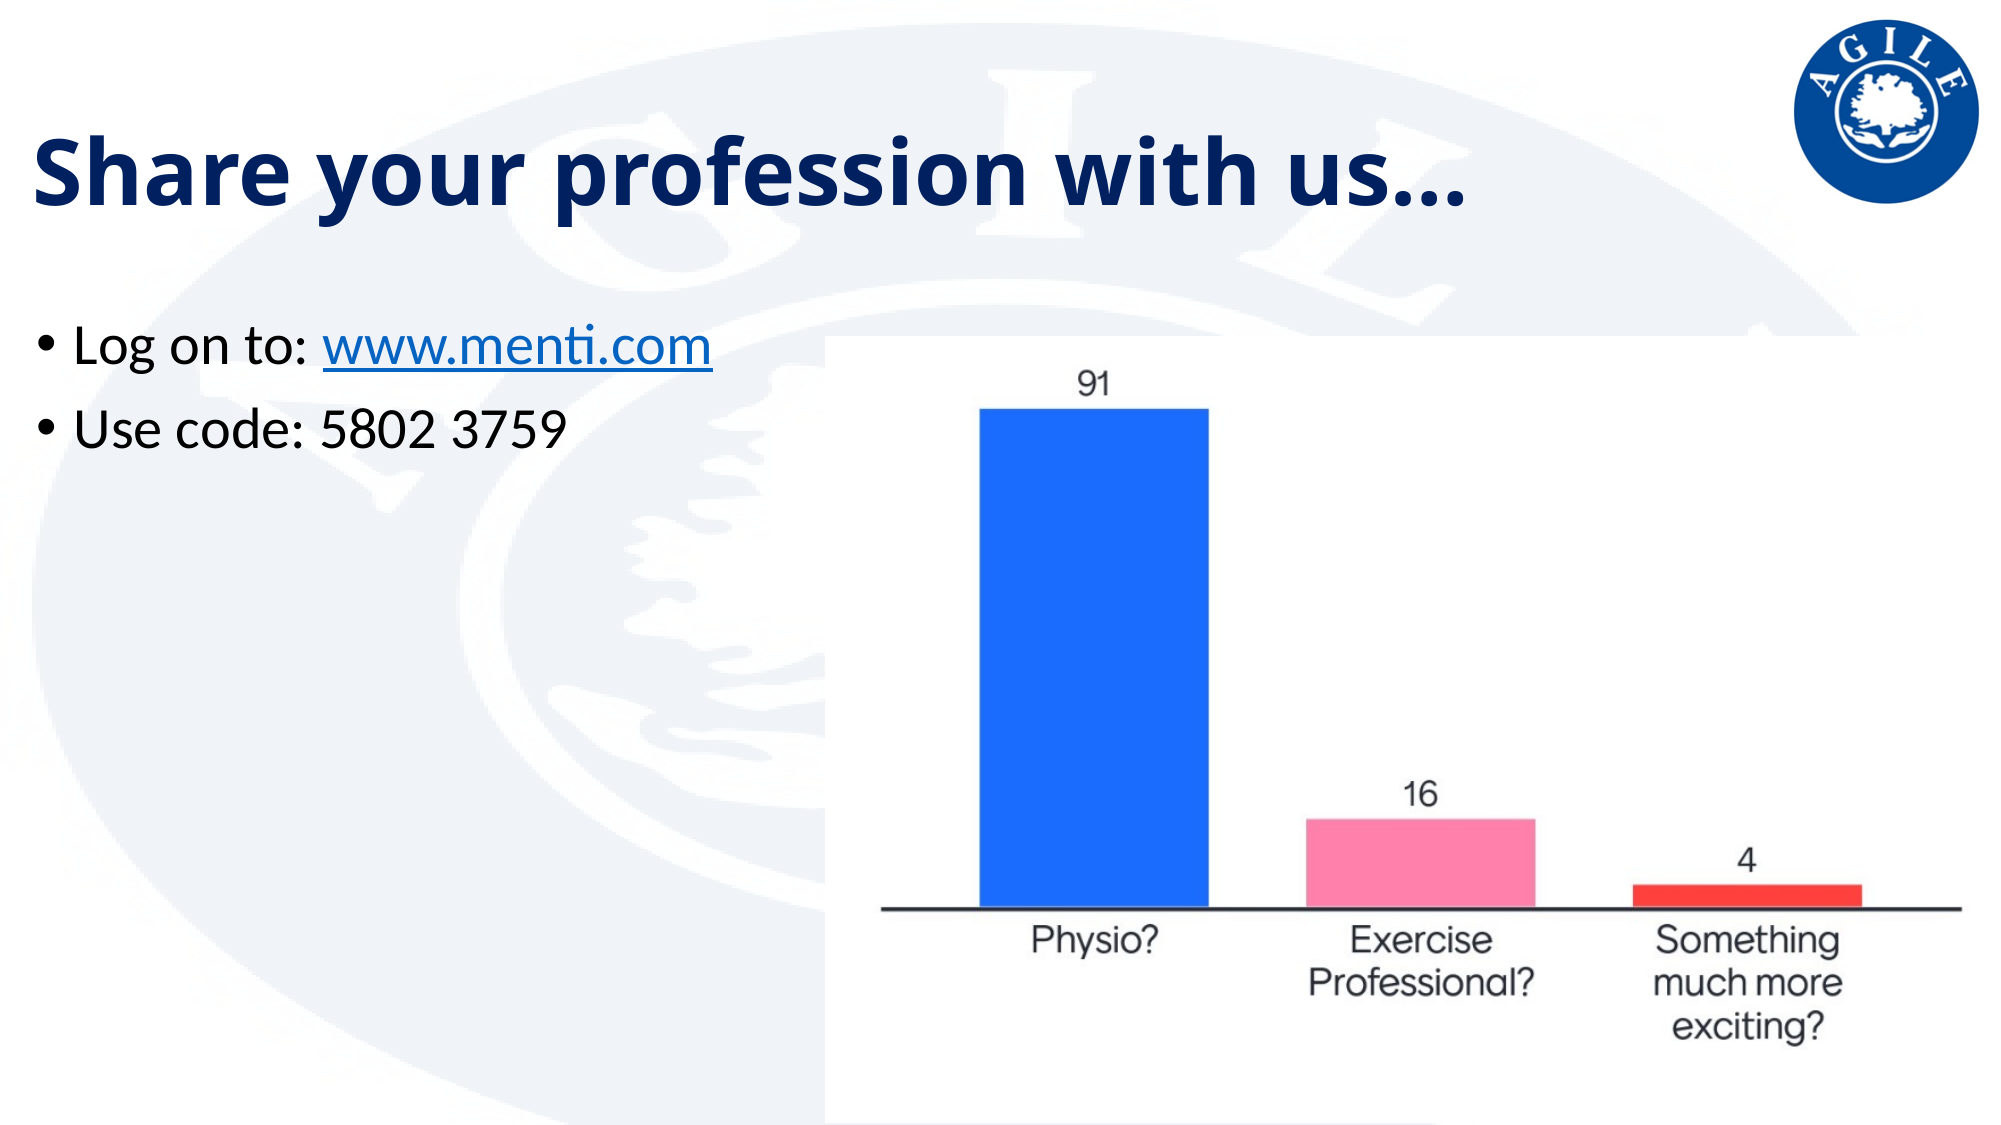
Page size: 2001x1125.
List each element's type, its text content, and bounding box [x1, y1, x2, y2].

picture [824, 336, 2001, 1123]
title Share your profession with us… [17, 67, 1743, 285]
picture [1791, 16, 1982, 207]
list Log on to: www.menti.com Use code: 5802 3759 [21, 306, 1747, 1021]
